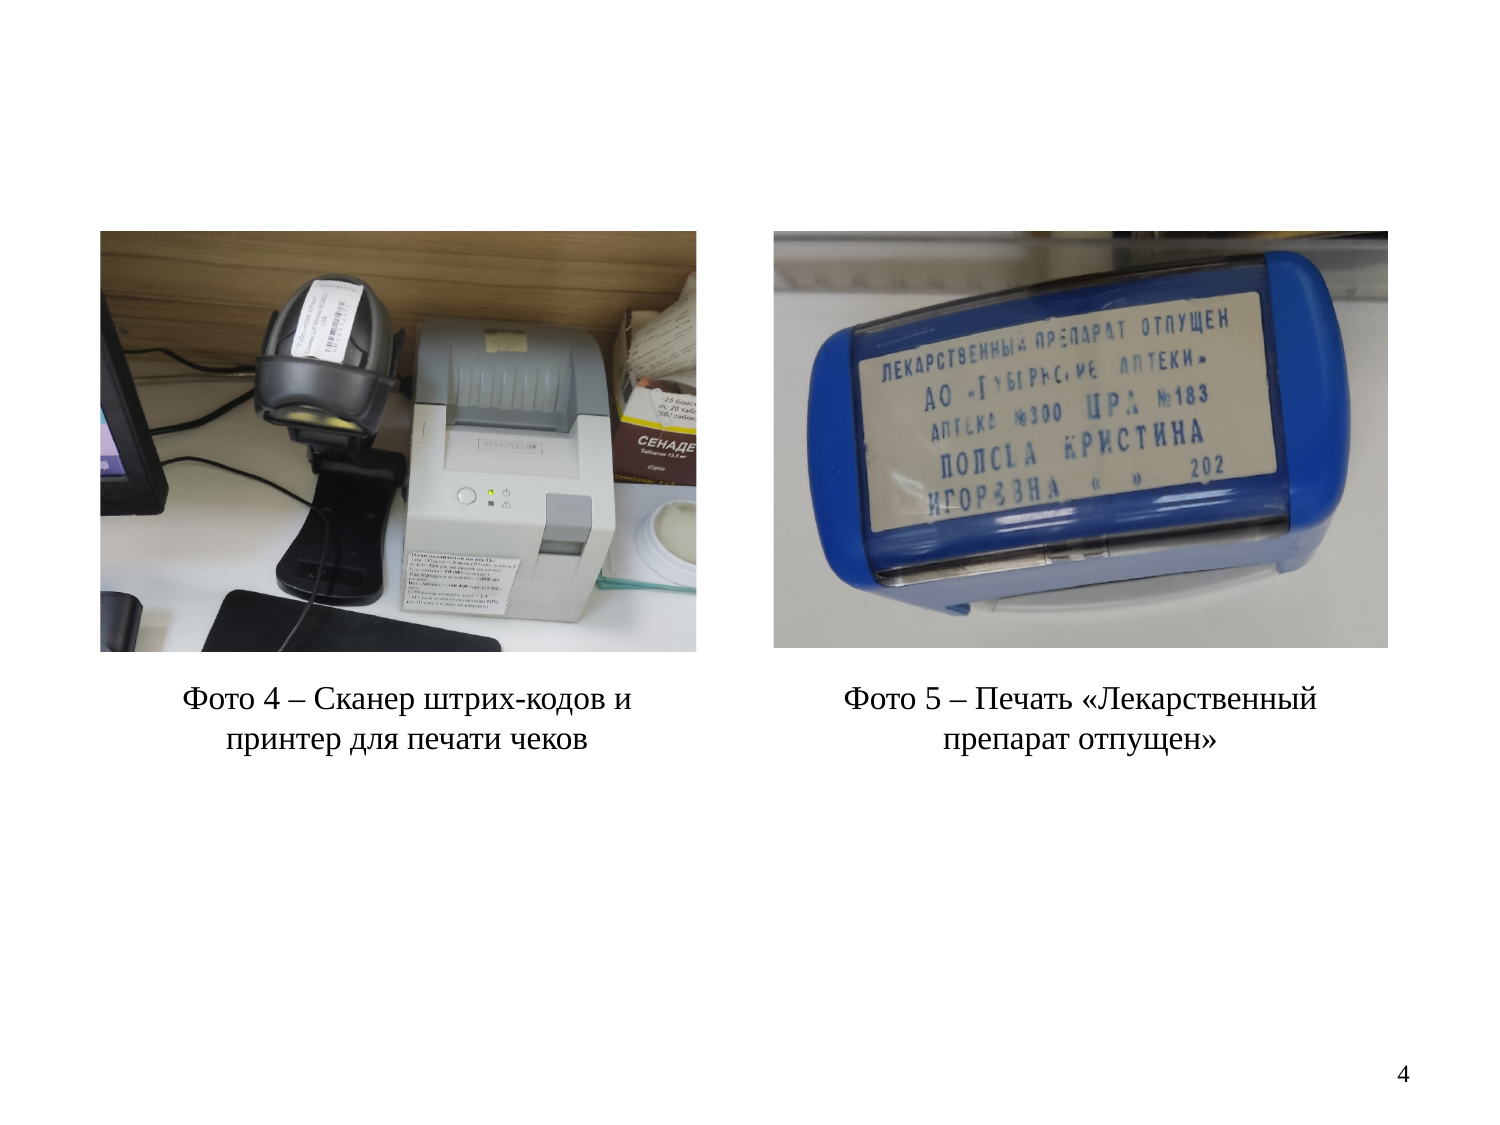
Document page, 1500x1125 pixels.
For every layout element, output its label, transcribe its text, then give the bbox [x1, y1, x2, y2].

picture [773, 132, 1388, 748]
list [100, 231, 697, 653]
text_box Фото 4 – Сканер штрих-кодов и принтер для печати чеков [147, 668, 668, 764]
text_box Фото 5 – Печать «Лекарственный препарат отпущен» [773, 668, 1388, 764]
slide_number 4 [1074, 1042, 1425, 1103]
